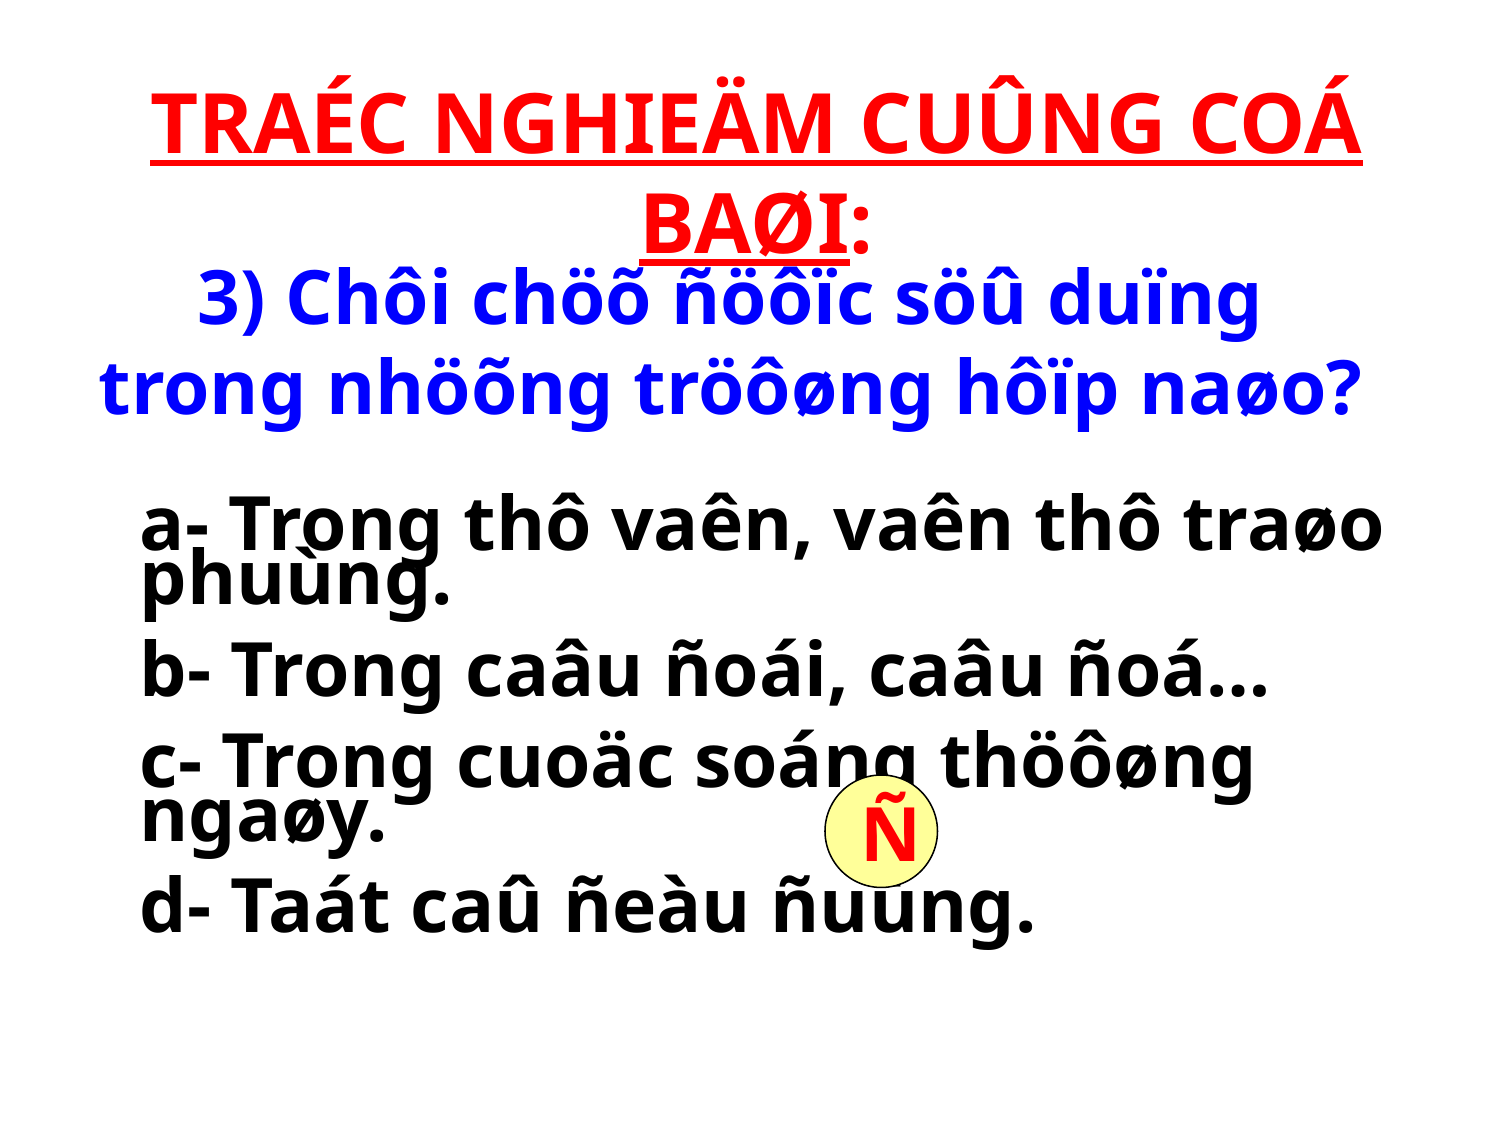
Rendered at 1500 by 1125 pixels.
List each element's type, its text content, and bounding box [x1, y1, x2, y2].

text_box 3) Chôi chöõ ñöôïc söû duïng trong nhöõng tröôøng hôïp naøo? [75, 242, 1388, 437]
text_box a- Trong thô vaên, vaên thô traøo phuùng. b- Trong caâu ñoái, caâu ñoá… c- Trong cuoäc soáng thöôøng ngaøy. d- Taát caû ñeàu ñuùng. [125, 500, 1438, 952]
text_box TRAÉC NGHIEÄM CUÛNG COÁ BAØI: [99, 62, 1413, 278]
text_box Ñ [825, 774, 938, 888]
